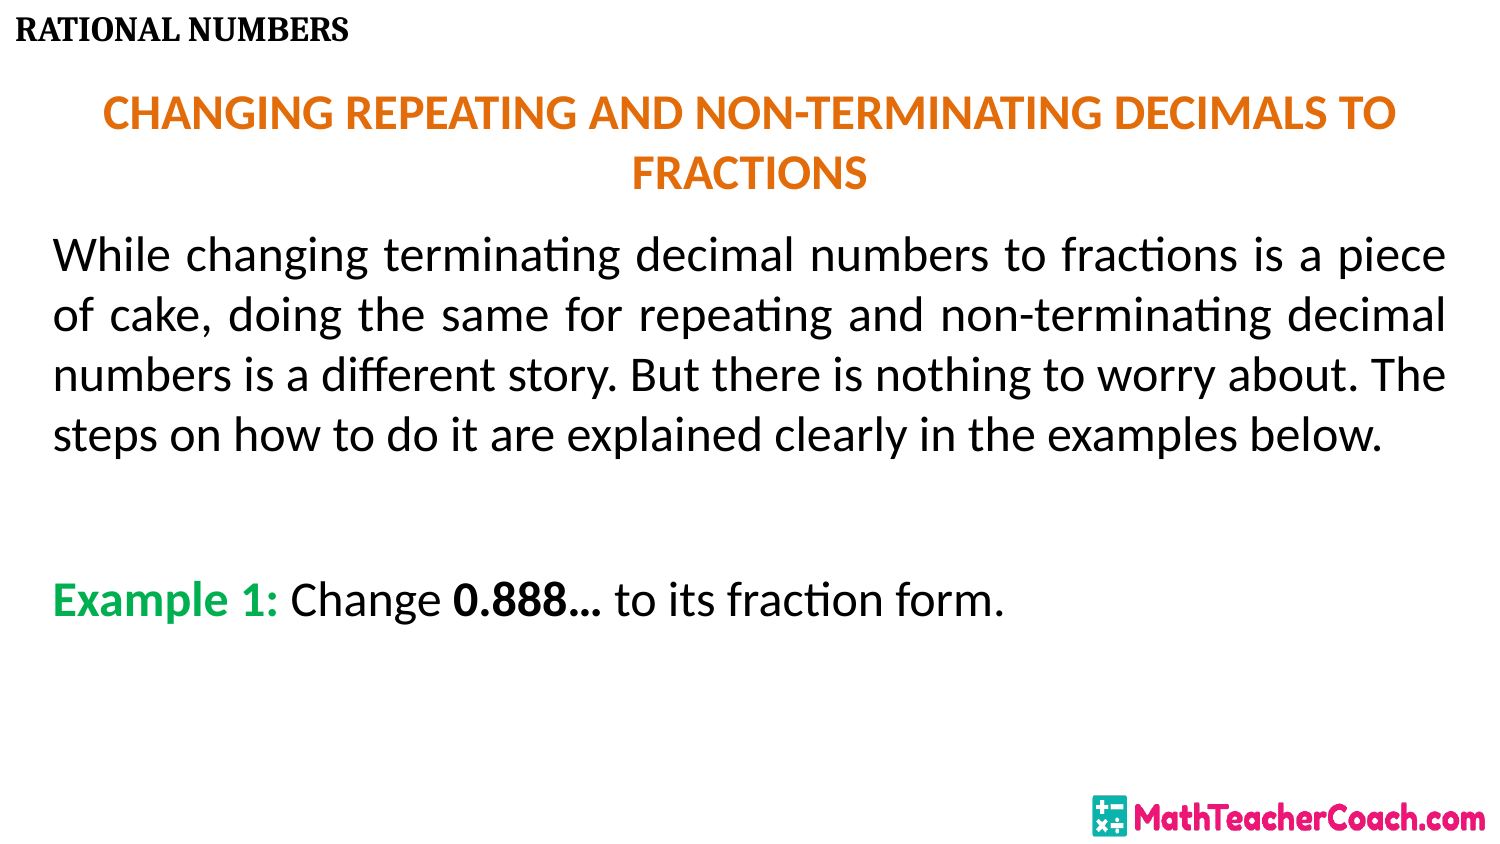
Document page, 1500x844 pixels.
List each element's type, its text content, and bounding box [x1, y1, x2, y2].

picture [1087, 789, 1488, 841]
title RATIONAL NUMBERS [0, 0, 1350, 57]
list CHANGING REPEATING AND NON-TERMINATING DECIMALS TO FRACTIONS While changing terminating decimal numbers to fractions is a piece of cake, doing the same for repeating and non-terminating decimal numbers is a different story. But there is nothing to worry about. The steps on how to do it are explained clearly in the examples below. Example 1: Change 0.888… to its fraction form. [37, 71, 1463, 785]
